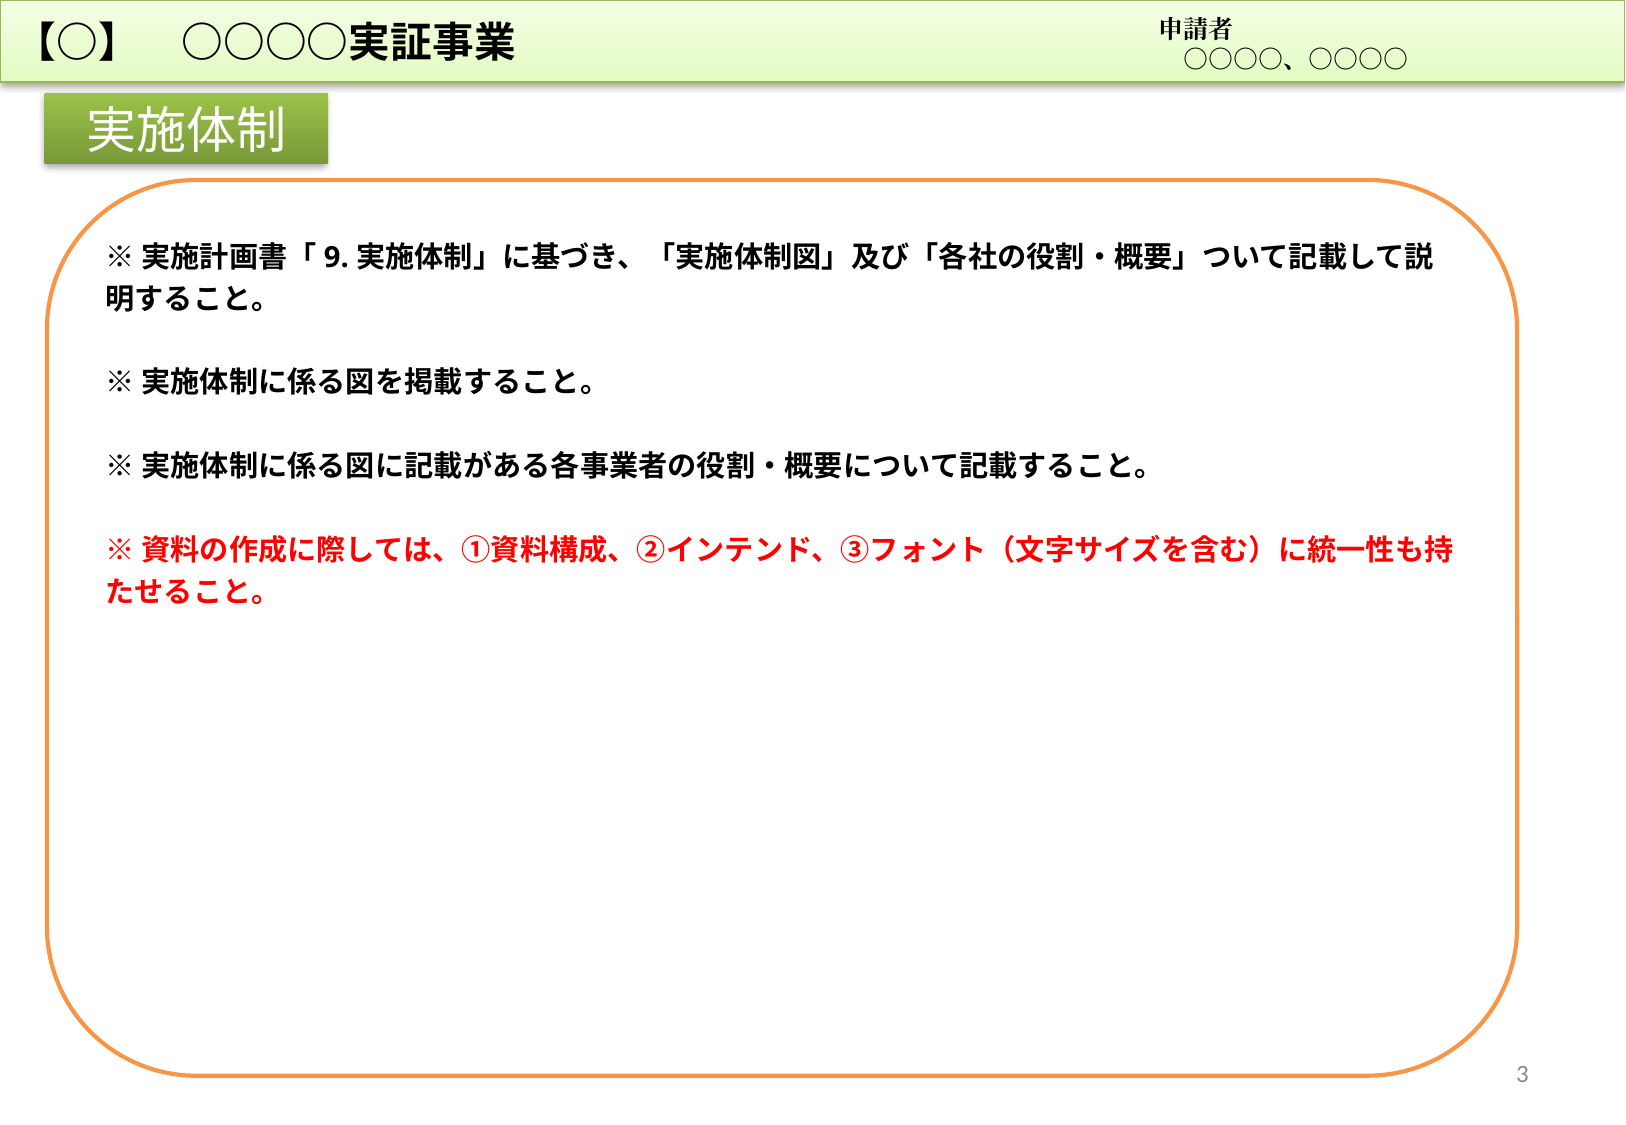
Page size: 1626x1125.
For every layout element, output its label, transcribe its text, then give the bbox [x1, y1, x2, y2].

slide_number 3 [1164, 1042, 1544, 1103]
text_box ※実施計画書「9.実施体制」に基づき、「実施体制図」及び「各社の役割・概要」ついて記載して説明すること。 ※実施体制に係る図を掲載すること。 ※実施体制に係る図に記載がある各事業者の役割・概要について記載すること。 ※資料の作成に際しては、①資料構成、②インテンド、③フォント（文字サイズを含む）に統一性も持たせること。 [44, 177, 1520, 1078]
text_box 実施体制 [44, 93, 329, 164]
text_box 申請者 ○○○○、○○○○ [1144, 6, 1431, 81]
text_box 【○】 ○○○○実証事業 [0, 0, 1625, 83]
